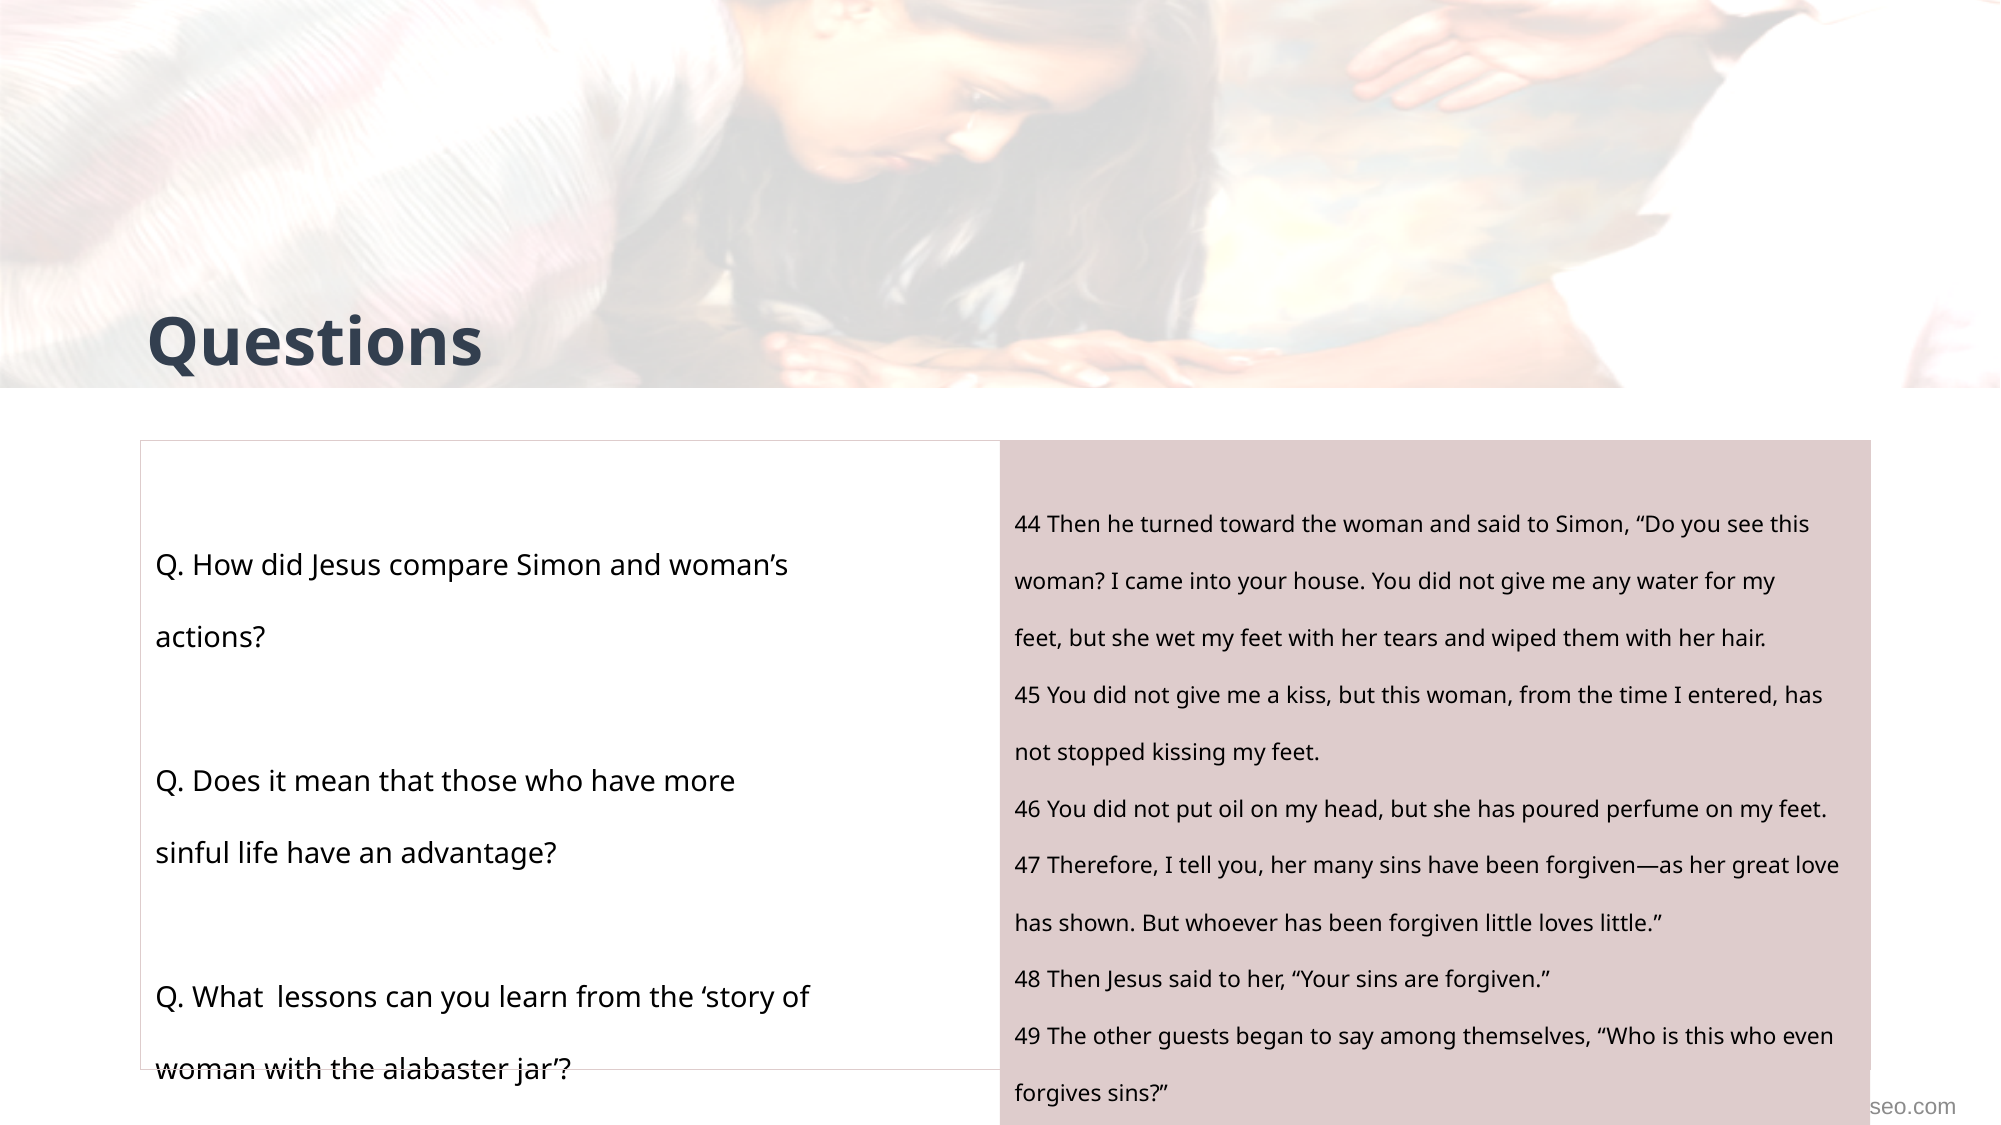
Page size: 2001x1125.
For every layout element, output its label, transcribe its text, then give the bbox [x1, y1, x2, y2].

text_box [139, 439, 1871, 1070]
footer Check out more Bible Studies on www.bibleseo.com [1354, 1075, 2000, 1125]
picture [0, 0, 2000, 388]
text_box 44 Then he turned toward the woman and said to Simon, “Do you see this woman? I came into your house. You did not give me any water for my feet, but she wet my feet with her tears and wiped them with her hair. 45 You did not give me a kiss, but this woman, from the time I entered, has not stopped kissing my feet. 46 You did not put oil on my head, but she has poured perfume on my feet. 47 Therefore, I tell you, her many sins have been forgiven—as her great love has shown. But whoever has been forgiven little loves little.” 48 Then Jesus said to her, “Your sins are forgiven.” 49 The other guests began to say among themselves, “Who is this who even forgives sins?” 50 Jesus said to the woman, “Your faith has saved you; go in peace.” [999, 440, 1871, 1125]
